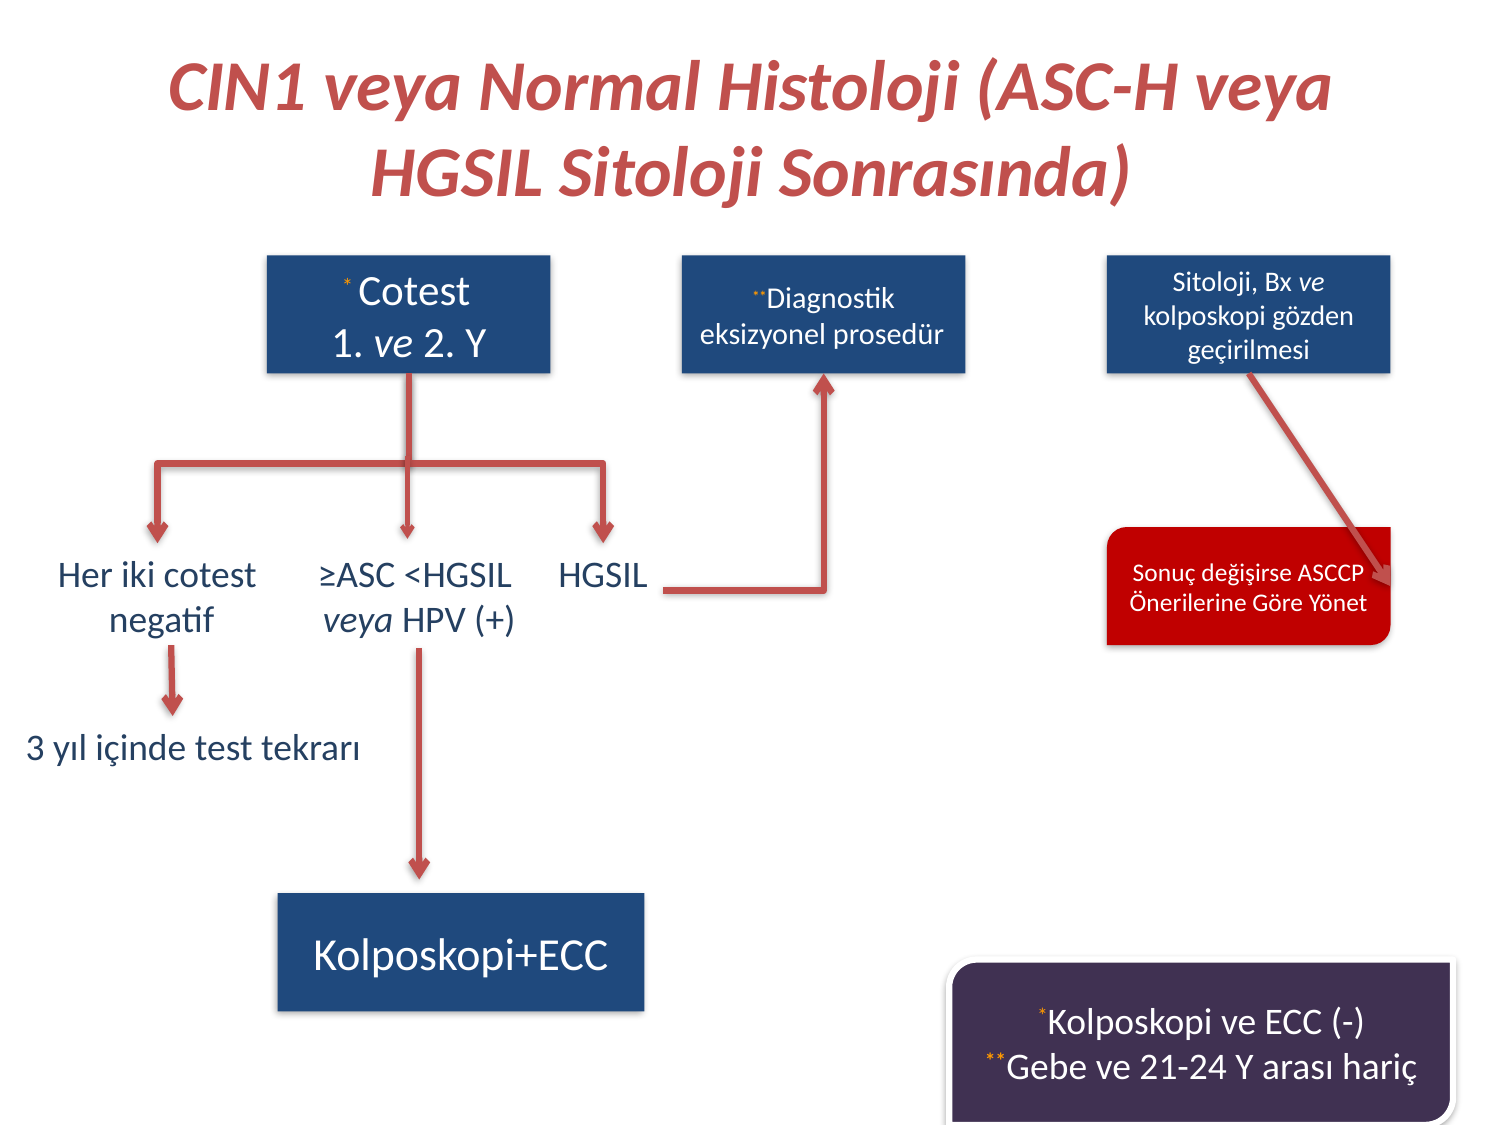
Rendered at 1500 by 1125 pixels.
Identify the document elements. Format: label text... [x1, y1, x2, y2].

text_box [420, 360, 592, 556]
text_box Sonuç değişirse ASCCP Önerilerine Göre Yönet [1106, 527, 1391, 646]
text_box HGSIL [543, 543, 663, 638]
text_box * Cotest 1. ve 2. Y [266, 255, 551, 374]
title CIN1 veya Normal Histoloji (ASC-H veya HGSIL Sitoloji Sonrasında) [76, 30, 1427, 219]
text_box 3 yıl içinde test tekrarı [0, 715, 387, 776]
text_box Kolposkopi+ECC [277, 893, 645, 1012]
text_box Sitoloji, Bx ve kolposkopi gözden geçirilmesi [1106, 255, 1391, 374]
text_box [663, 373, 824, 592]
text_box **Diagnostik eksizyonel prosedür [681, 255, 966, 374]
text_box ≥ASC <HGSIL veya HPV (+) [302, 543, 536, 648]
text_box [197, 332, 369, 585]
text_box *Kolposkopi ve ECC (-) **Gebe ve 21-24 Y arası hariç [946, 956, 1457, 1125]
text_box Her iki cotest negatif [43, 543, 272, 648]
